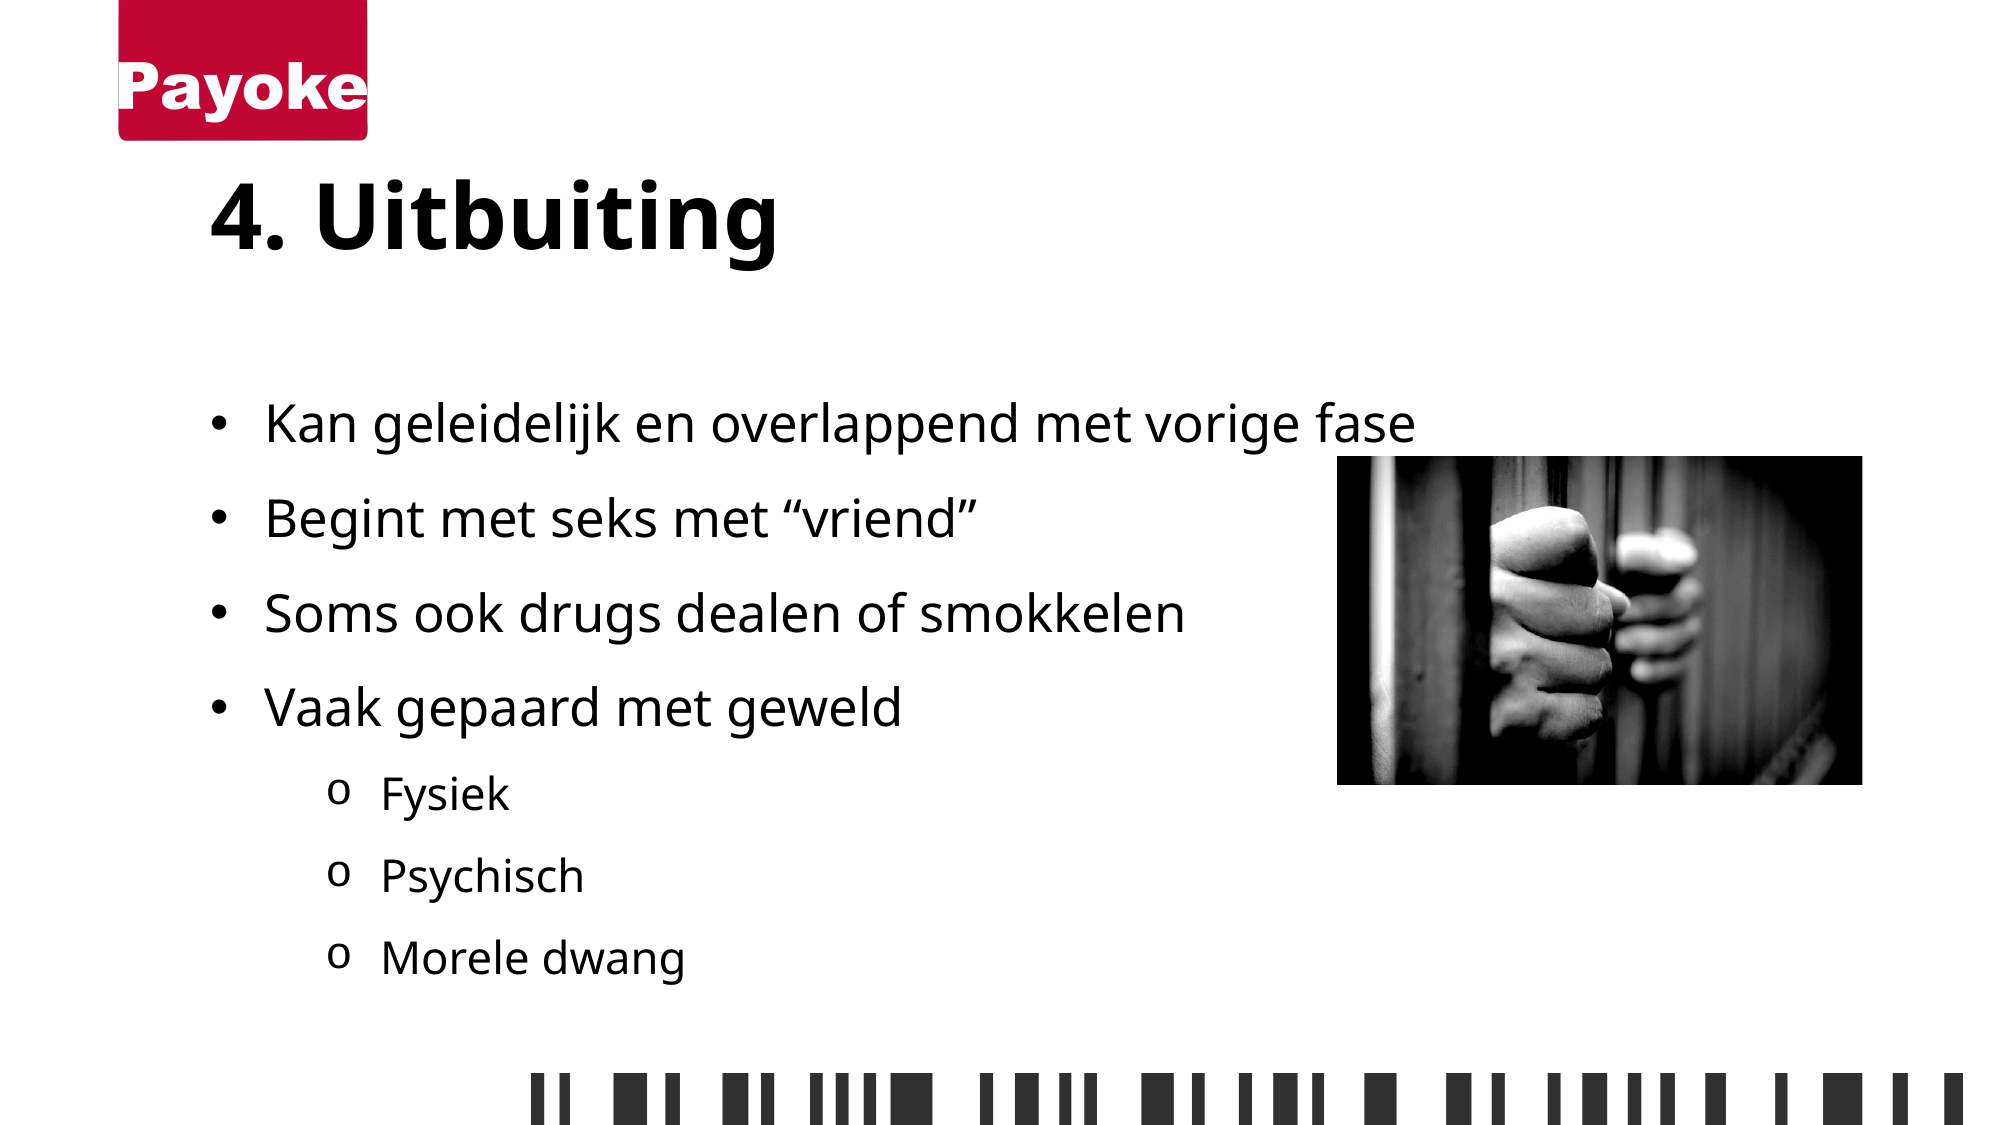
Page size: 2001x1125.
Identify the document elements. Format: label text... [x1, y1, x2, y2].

picture [75, 0, 408, 165]
title 4. Uitbuiting [195, 104, 1805, 278]
list Kan geleidelijk en overlappend met vorige fase Begint met seks met “vriend” Soms ook drugs dealen of smokkelen Vaak gepaard met geweld Fysiek Psychisch Morele dwang [195, 351, 1805, 992]
picture [1337, 456, 1863, 785]
